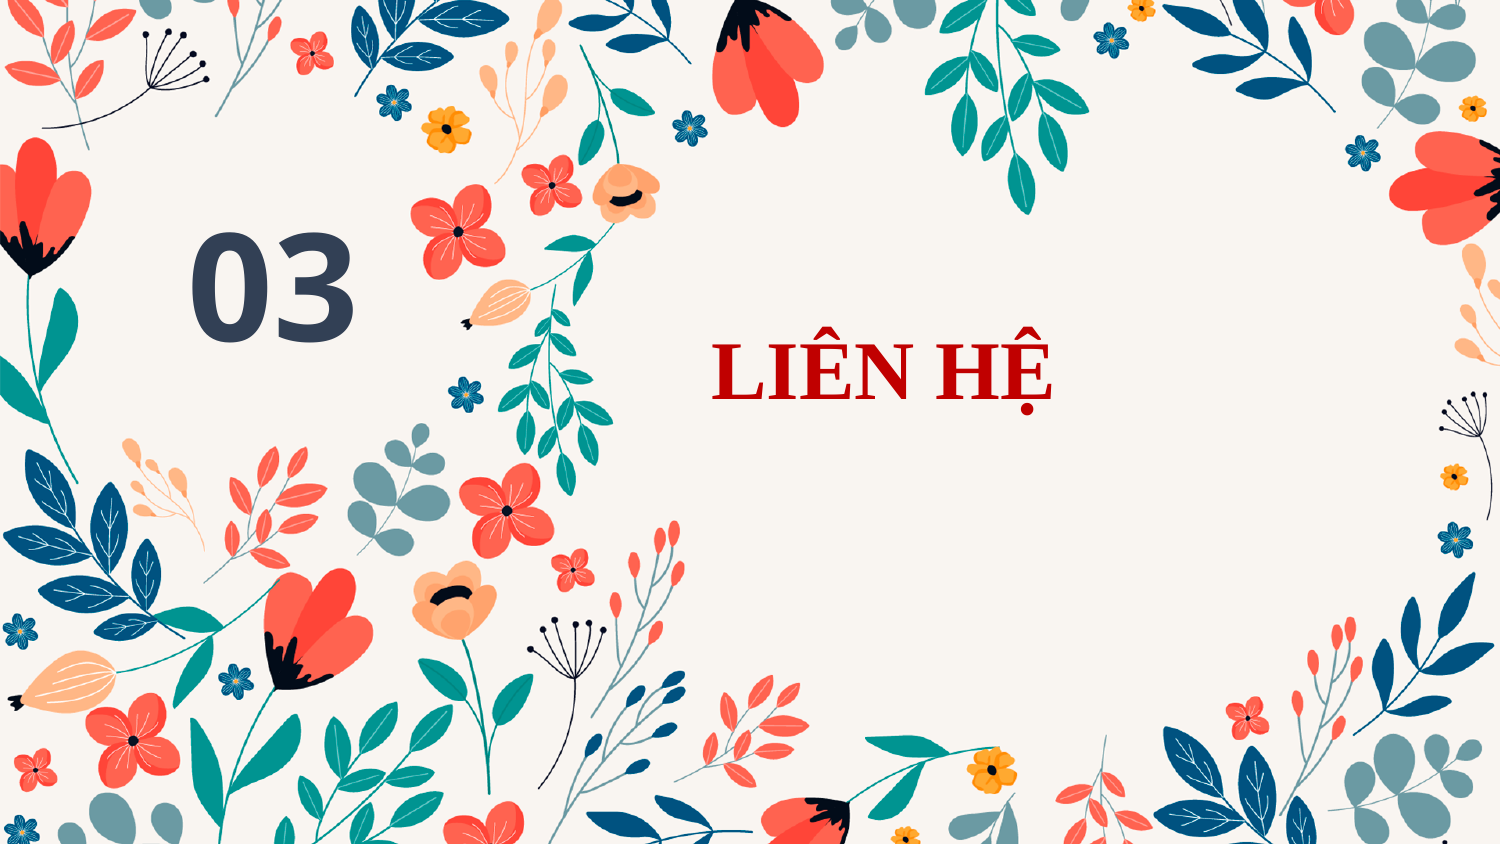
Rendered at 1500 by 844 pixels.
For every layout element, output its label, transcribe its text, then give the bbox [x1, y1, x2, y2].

picture [613, 0, 632, 9]
picture [0, 0, 1500, 844]
title LIÊN HỆ [696, 251, 1419, 561]
title 03 [156, 176, 391, 359]
picture [18, 829, 26, 836]
